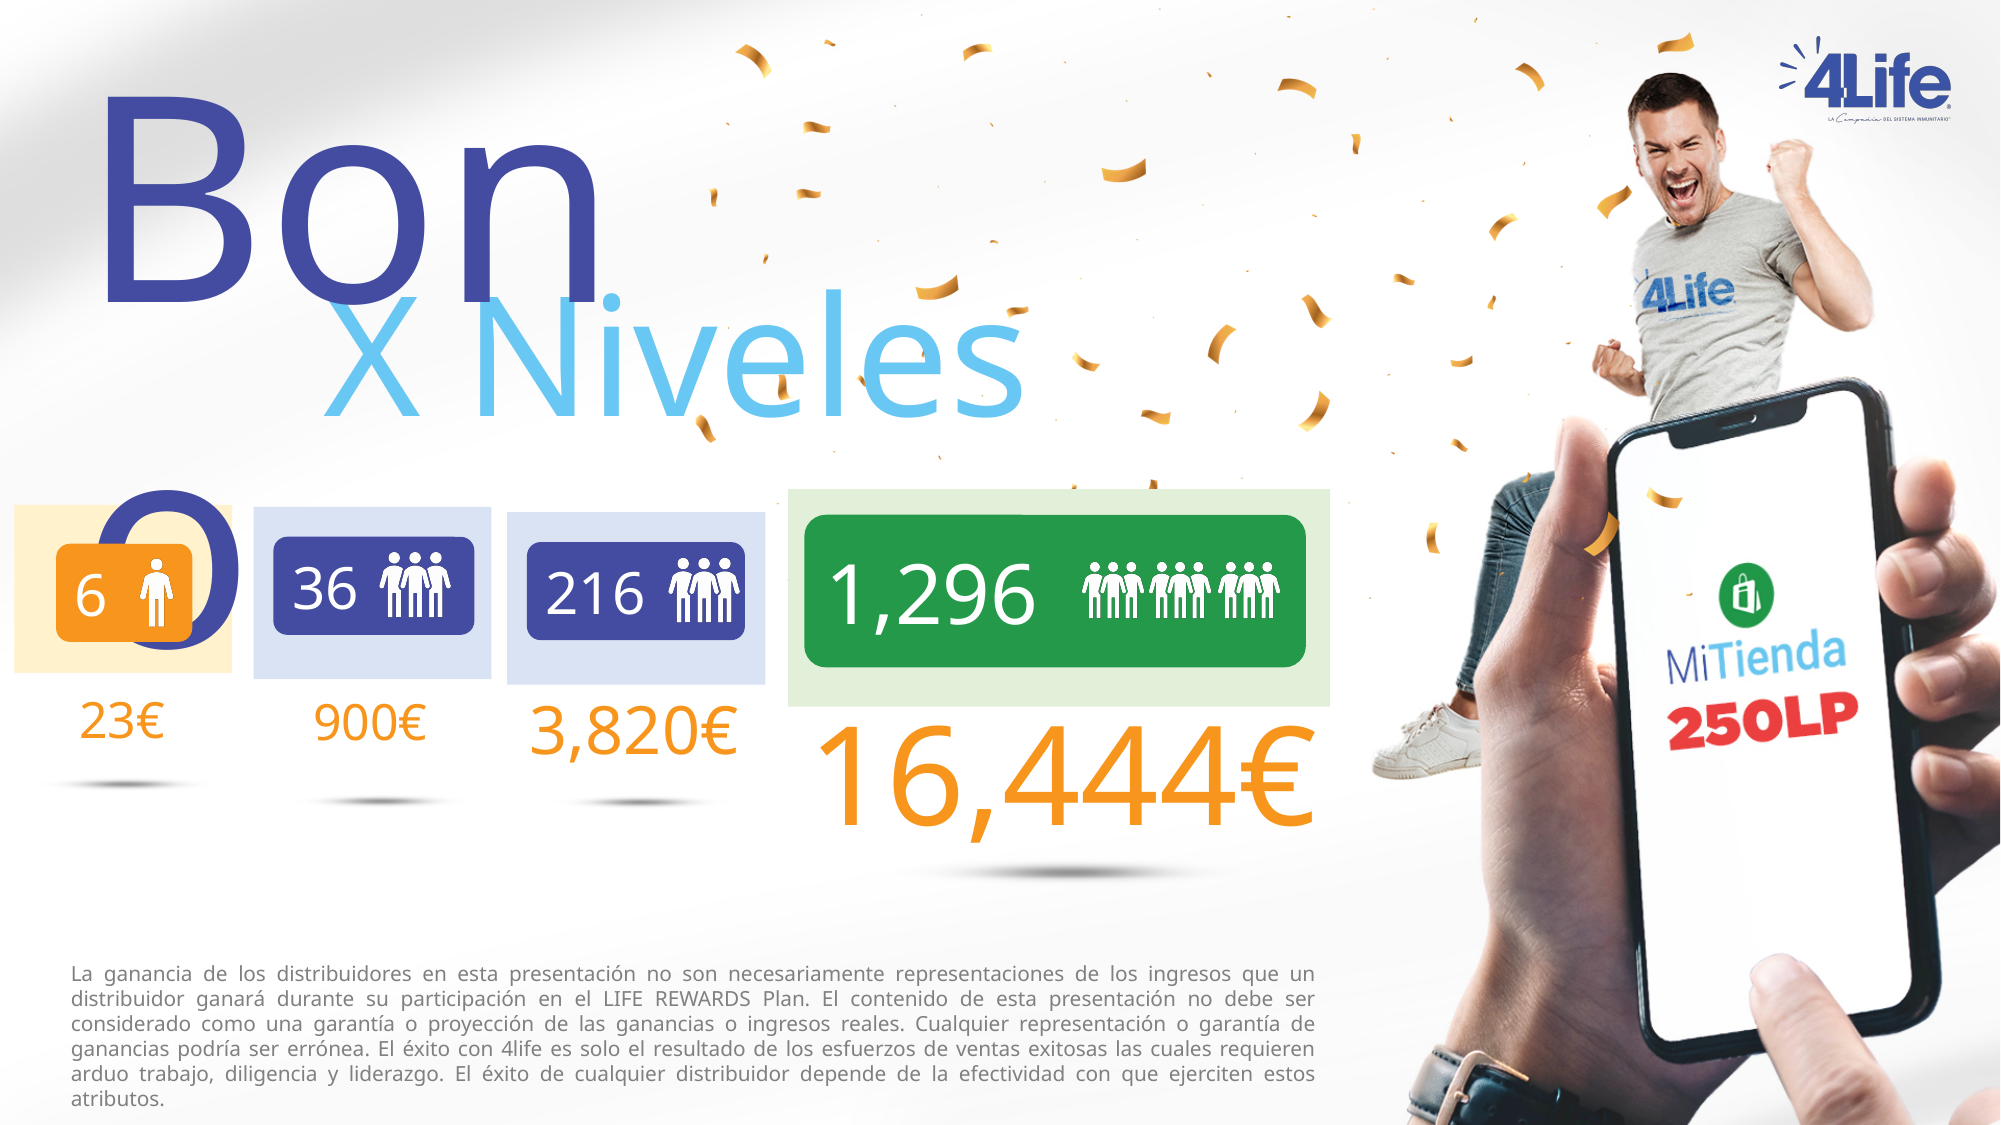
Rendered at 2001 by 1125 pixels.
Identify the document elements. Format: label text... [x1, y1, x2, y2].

text_box [787, 623, 1331, 680]
text_box Bono [65, 7, 779, 712]
text_box 23€ [27, 681, 218, 715]
text_box 6 [55, 542, 194, 643]
text_box 36 [272, 535, 476, 636]
text_box 900€ [223, 682, 487, 758]
text_box [13, 504, 65, 674]
text_box 3,820€ [487, 680, 781, 775]
text_box 216 [525, 540, 746, 642]
text_box 16,444€ [755, 680, 1372, 861]
picture [0, 0, 2001, 1125]
text_box 1,296 [803, 623, 1307, 669]
text_box La ganancia de los distribuidores en esta presentación no son necesariamente representaciones de los ingresos que un distribuidor ganará durante su participación en el LIFE REWARDS Plan. El contenido de esta presentación no debe ser considerado como una garantía o proyección de las ganancias o ingresos reales. Cualquier representación o garantía de ganancias podría ser errónea. El éxito con 4life es solo el resultado de los esfuerzos de ventas exitosas las cuales requieren arduo trabajo, diligencia y liderazgo. El éxito de cualquier distribuidor depende de la efectividad con que ejerciten estos atributos. [56, 952, 1331, 1118]
text_box [506, 511, 766, 680]
